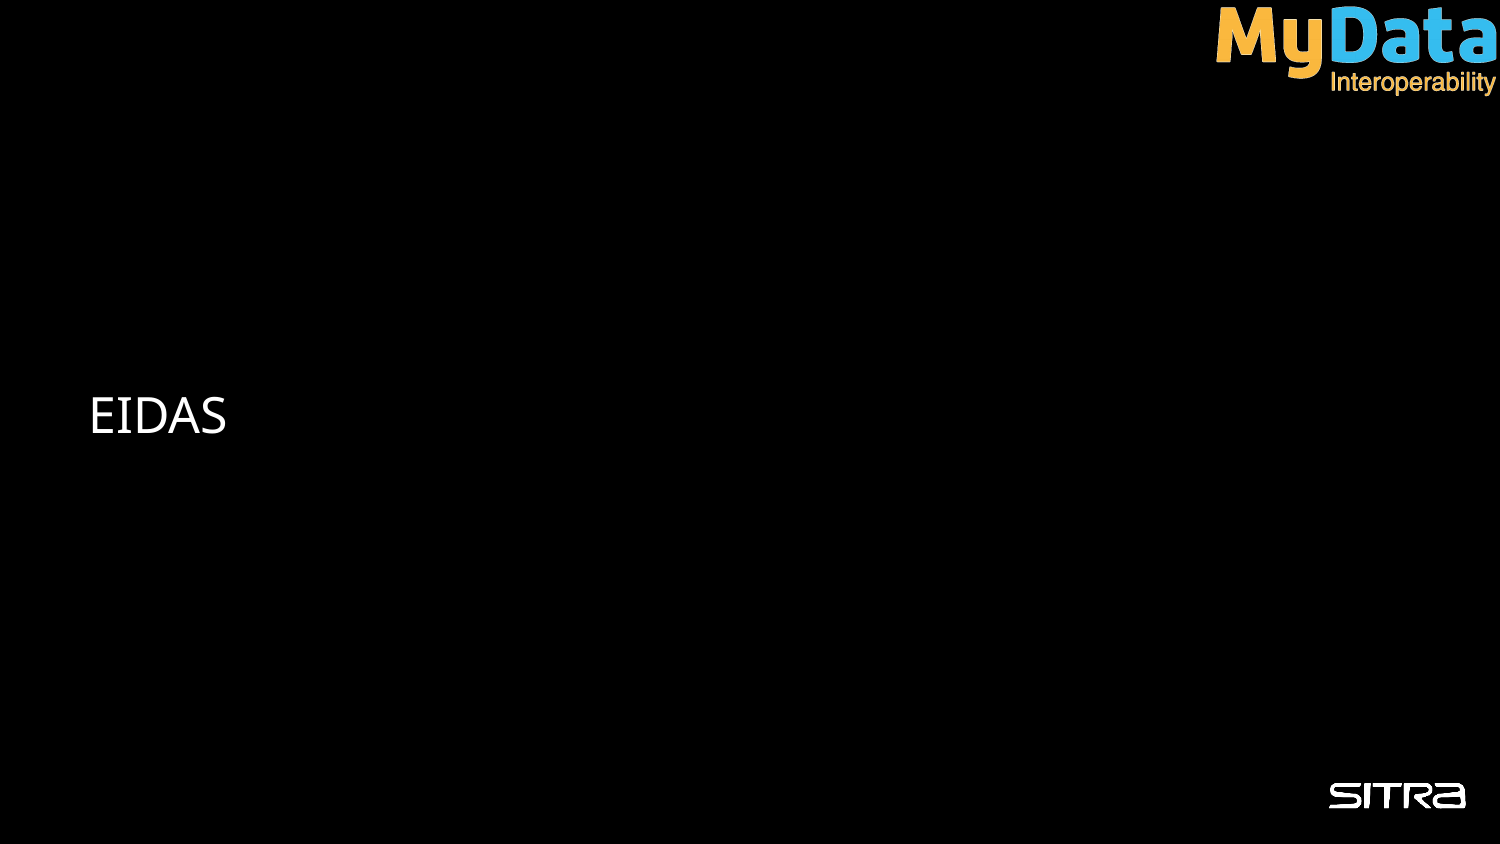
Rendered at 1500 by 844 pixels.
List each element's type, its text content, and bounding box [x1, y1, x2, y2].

picture [1328, 782, 1466, 809]
picture [1211, 0, 1500, 100]
title EIDAS [88, 362, 1412, 472]
